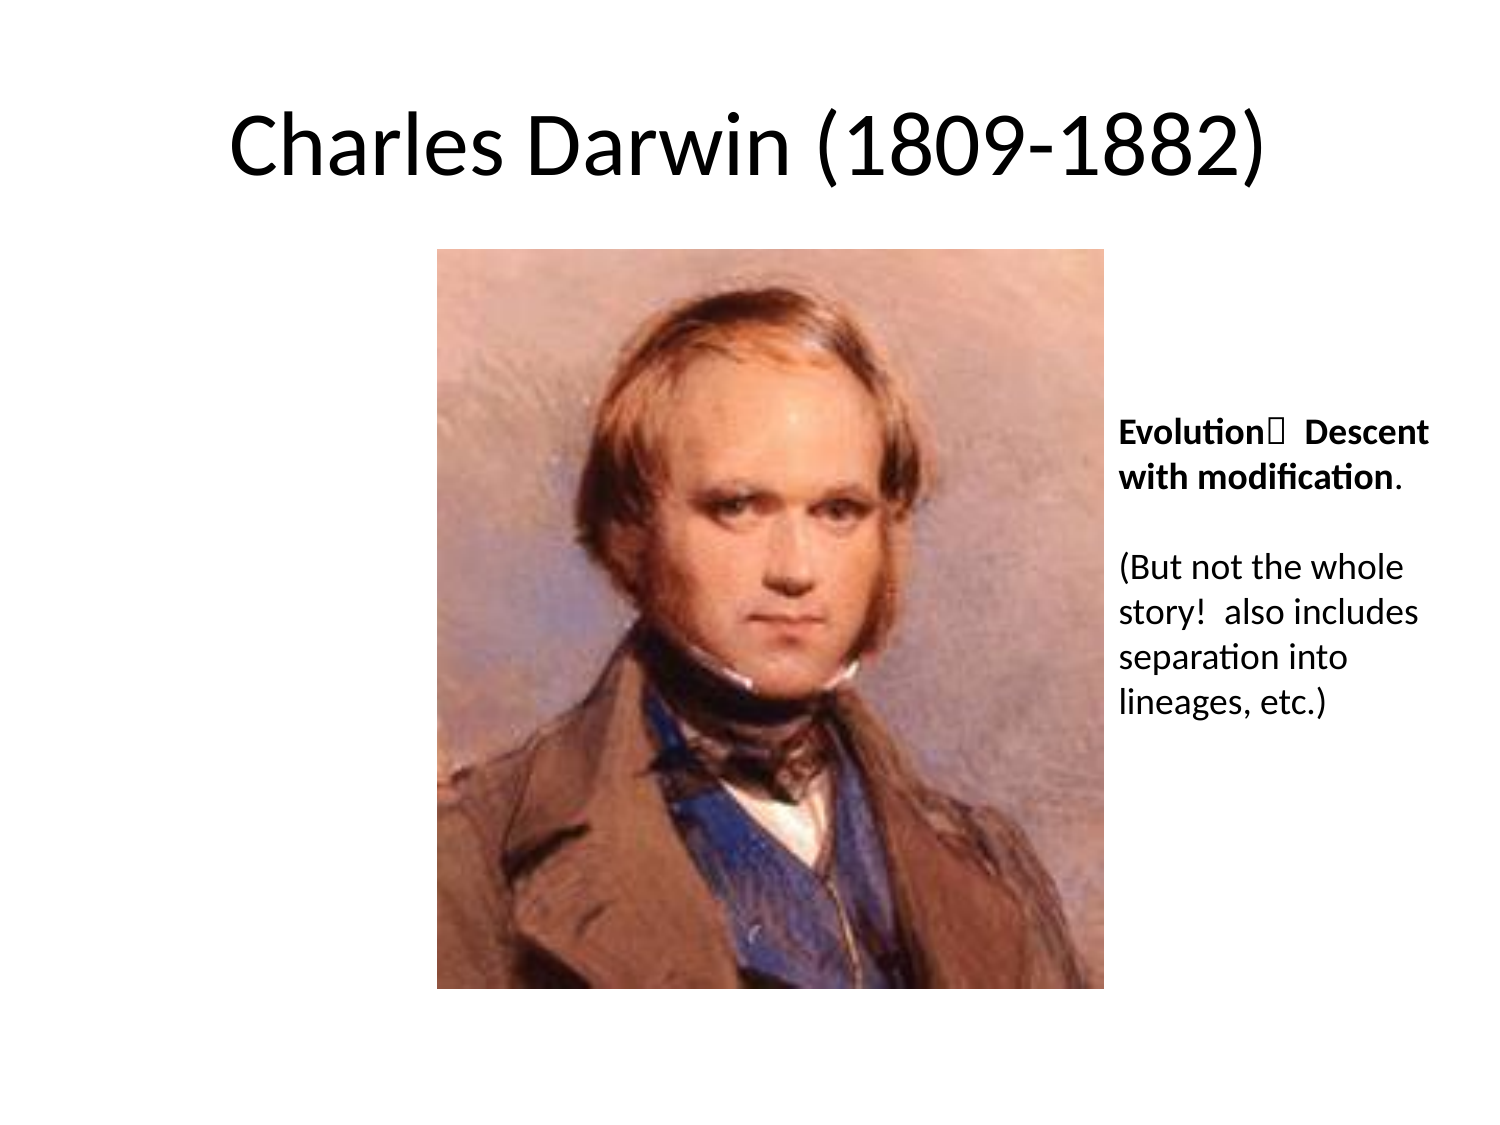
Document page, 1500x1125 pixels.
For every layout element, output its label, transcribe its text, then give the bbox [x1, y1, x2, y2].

title Charles Darwin (1809-1882) [75, 45, 1425, 233]
picture [437, 249, 1105, 989]
text_box Evolution Descent with modification. (But not the whole story! also includes separation into lineages, etc.) [1109, 399, 1488, 730]
